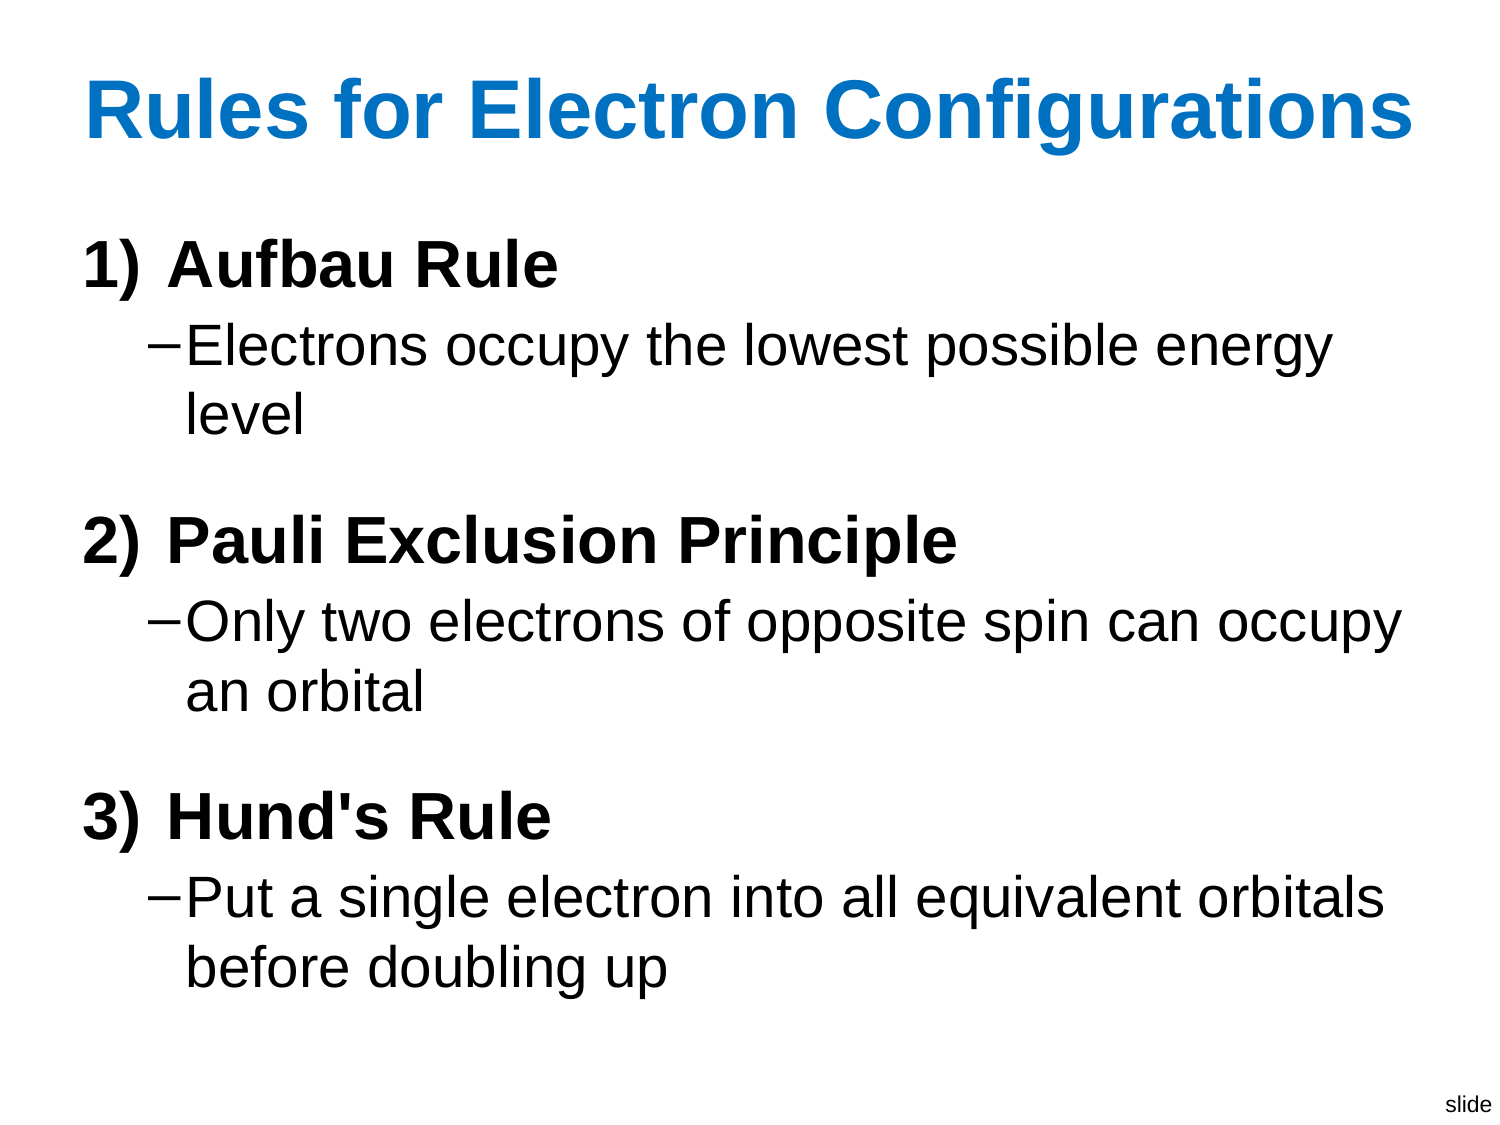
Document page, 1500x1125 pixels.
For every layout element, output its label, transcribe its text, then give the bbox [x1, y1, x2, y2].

list Aufbau Rule Electrons occupy the lowest possible energy level Pauli Exclusion Principle Only two electrons of opposite spin can occupy an orbital Hund's Rule Put a single electron into all equivalent orbitals before doubling up [67, 212, 1433, 1055]
title Rules for Electron Configurations [30, 45, 1470, 165]
